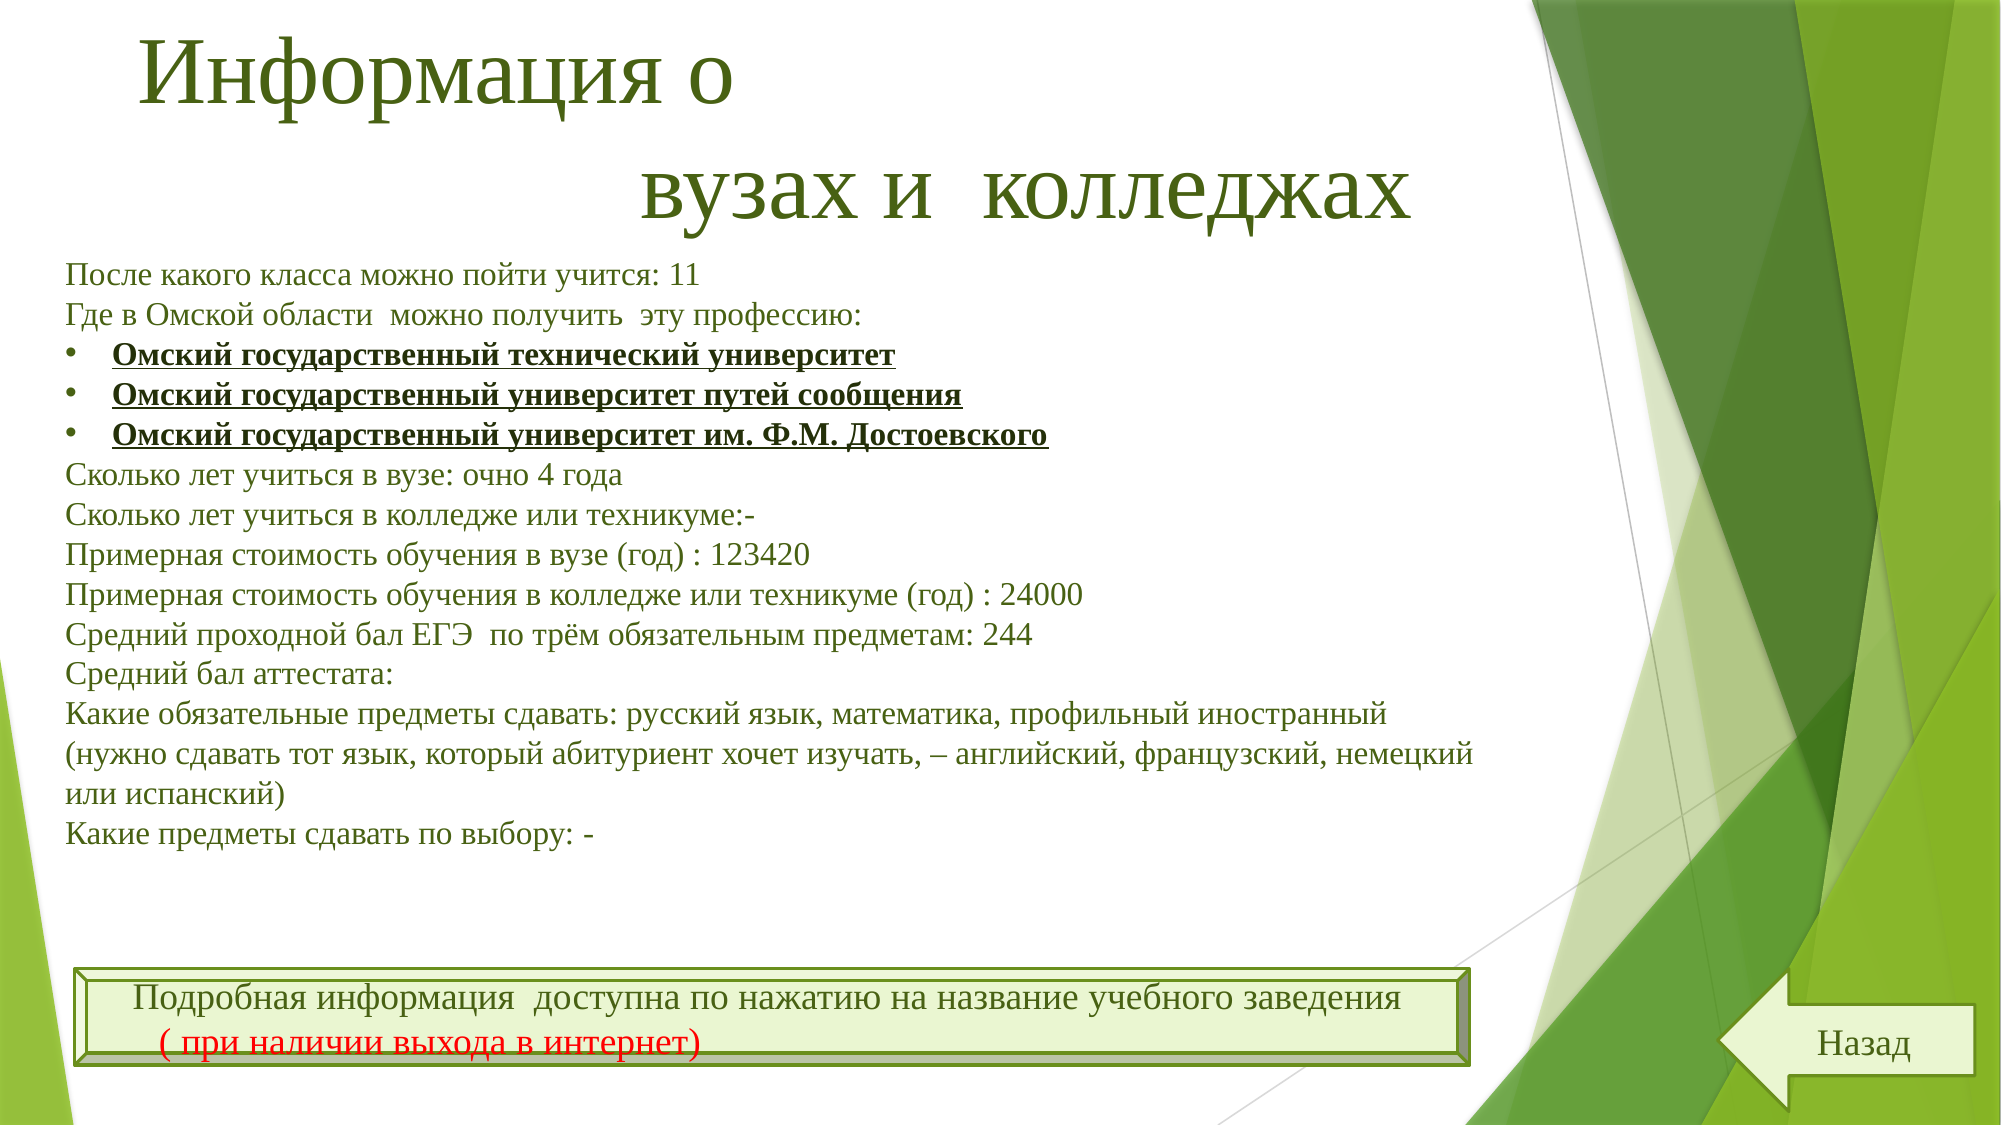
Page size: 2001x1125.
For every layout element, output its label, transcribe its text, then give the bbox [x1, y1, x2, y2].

text_box После какого класса можно пойти учится: 11 Где в Омской области можно получить эту профессию: Омский государственный технический университет Омский государственный университет путей сообщения Омский государственный университет им. Ф.М. Достоевского Сколько лет учиться в вузе: очно 4 года Сколько лет учиться в колледже или техникуме:- Примерная стоимость обучения в вузе (год) : 123420 Примерная стоимость обучения в колледже или техникуме (год) : 24000 Средний проходной бал ЕГЭ по трём обязательным предметам: 244 Средний бал аттестата: Какие обязательные предметы сдавать: русский язык, математика, профильный иностранный (нужно сдавать тот язык, который абитуриент хочет изучать, – английский, французский, немецкий или испанский) Какие предметы сдавать по выбору: - [49, 244, 1495, 1006]
text_box Назад [1716, 967, 1977, 1113]
text_box Подробная информация доступна по нажатию на название учебного заведения ( при наличии выхода в интернет) [73, 967, 1471, 1067]
title Информация о вузах и колледжах [122, 0, 1760, 245]
